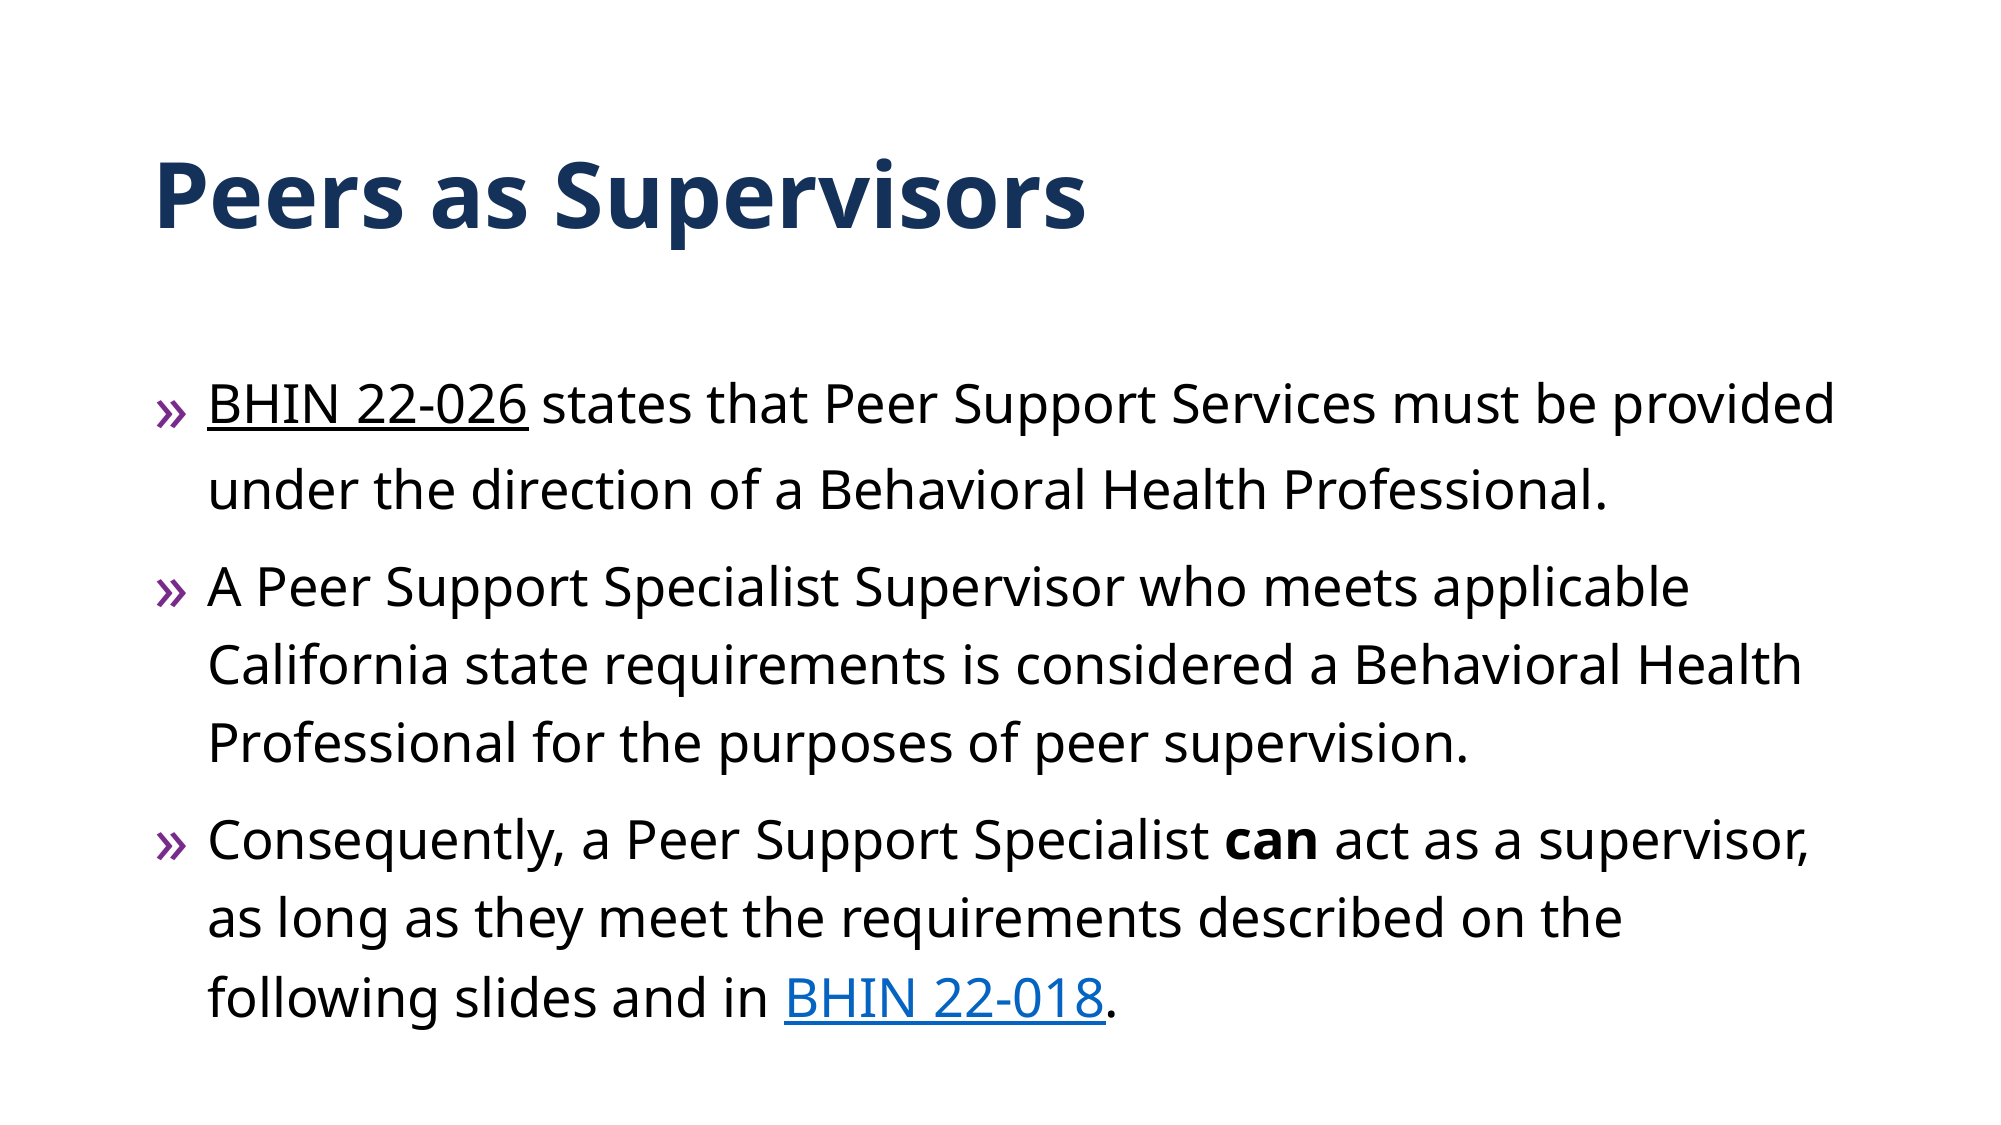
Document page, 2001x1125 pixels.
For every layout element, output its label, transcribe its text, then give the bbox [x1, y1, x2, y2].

title Peers as Supervisors [137, 90, 1863, 308]
list BHIN 22-026 states that Peer Support Services must be provided under the direction of a Behavioral Health Professional. A Peer Support Specialist Supervisor who meets applicable California state requirements is considered a Behavioral Health Professional for the purposes of peer supervision. Consequently, a Peer Support Specialist can act as a supervisor, as long as they meet the requirements described on the following slides and in BHIN 22-018. [139, 346, 1865, 1061]
